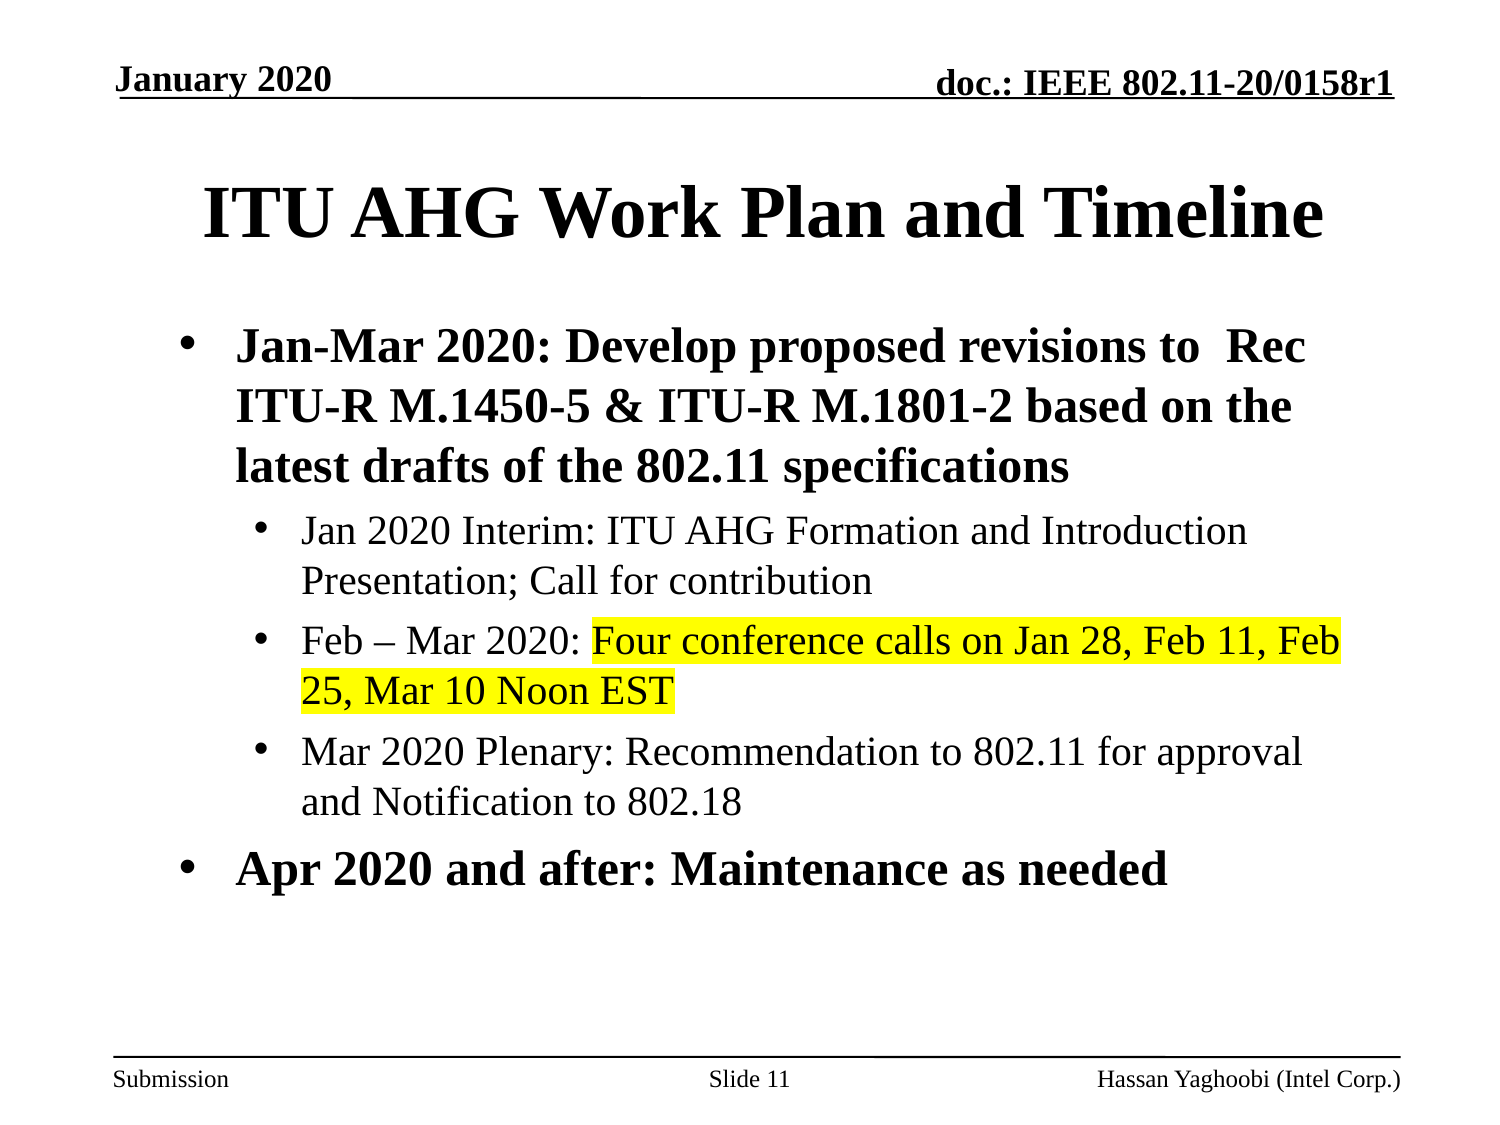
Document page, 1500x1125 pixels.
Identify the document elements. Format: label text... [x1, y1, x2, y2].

footer Hassan Yaghoobi (Intel Corp.) [902, 1061, 1402, 1093]
slide_number Slide 11 [699, 1061, 800, 1123]
list Jan-Mar 2020: Develop proposed revisions to Rec ITU-R M.1450-5 & ITU-R M.1801-2 based on the latest drafts of the 802.11 specifications Jan 2020 Interim: ITU AHG Formation and Introduction Presentation; Call for contribution Feb – Mar 2020: Four conference calls on Jan 28, Feb 11, Feb 25, Mar 10 Noon EST Mar 2020 Plenary: Recommendation to 802.11 for approval and Notification to 802.18 Apr 2020 and after: Maintenance as needed [163, 304, 1365, 1037]
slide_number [114, 54, 493, 100]
title ITU AHG Work Plan and Timeline [126, 144, 1402, 271]
